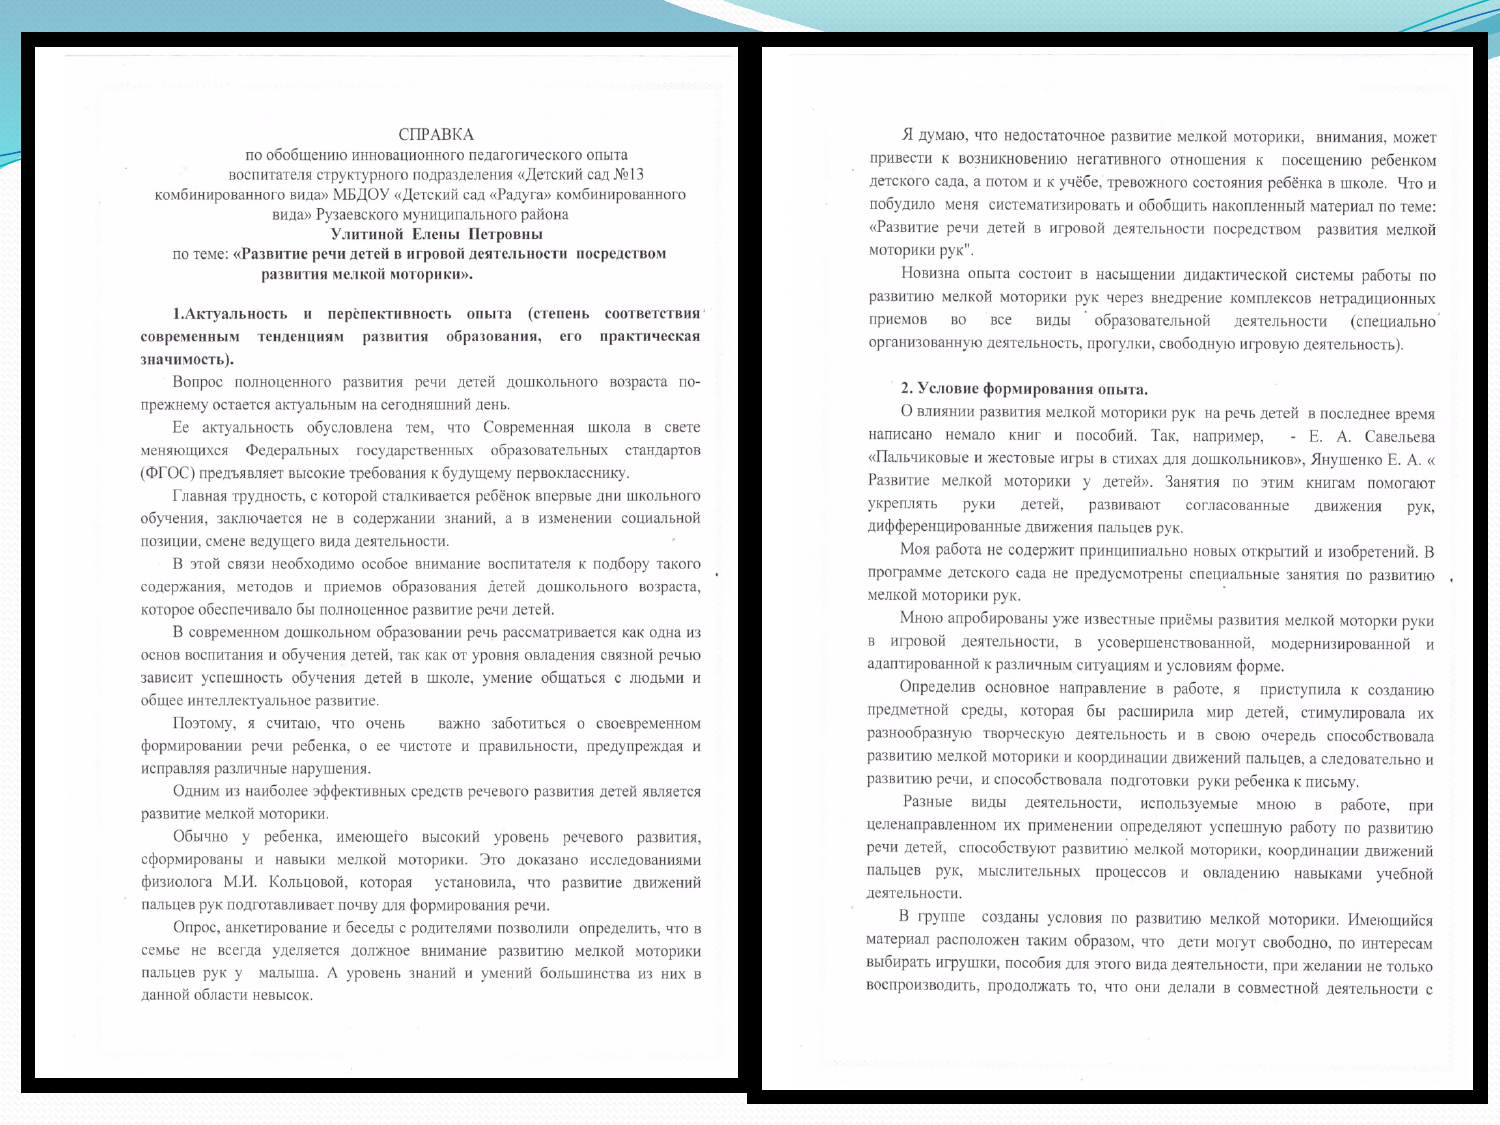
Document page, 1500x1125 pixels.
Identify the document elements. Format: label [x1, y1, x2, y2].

picture [761, 46, 1474, 1091]
picture [34, 46, 739, 1079]
